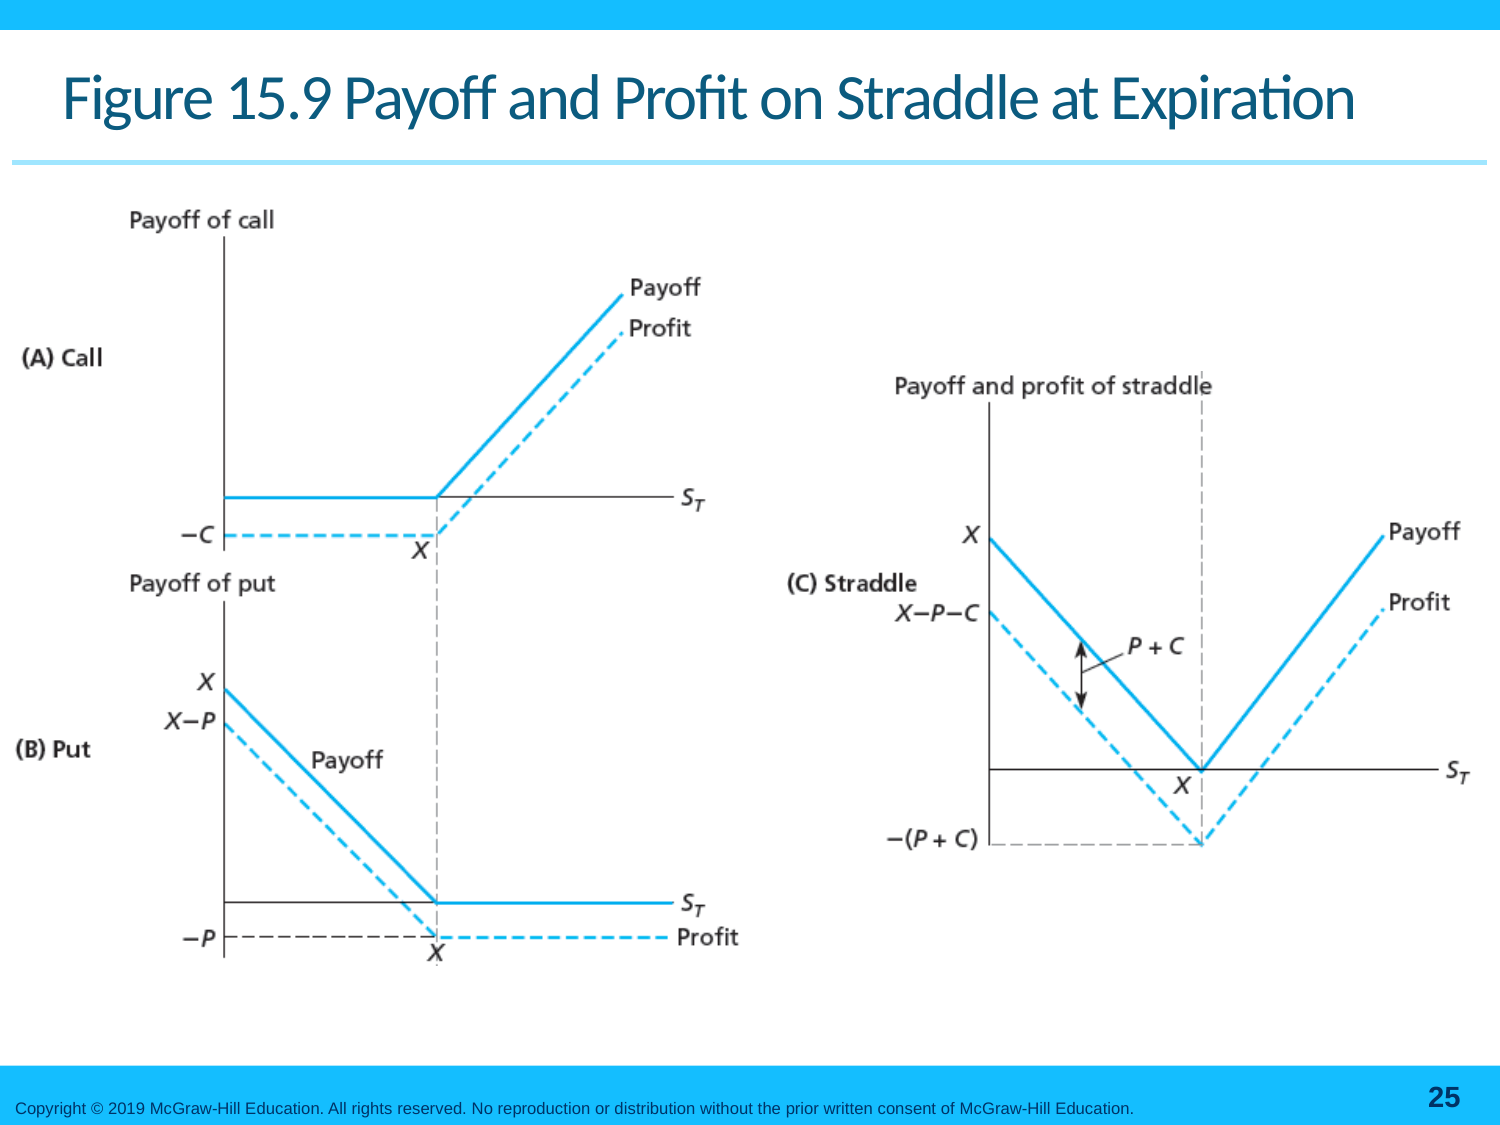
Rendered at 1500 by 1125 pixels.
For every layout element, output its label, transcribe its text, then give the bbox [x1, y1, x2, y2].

title Figure 15.9 Payoff and Profit on Straddle at Expiration [47, 24, 1453, 163]
picture [3, 199, 755, 966]
picture [787, 371, 1476, 863]
